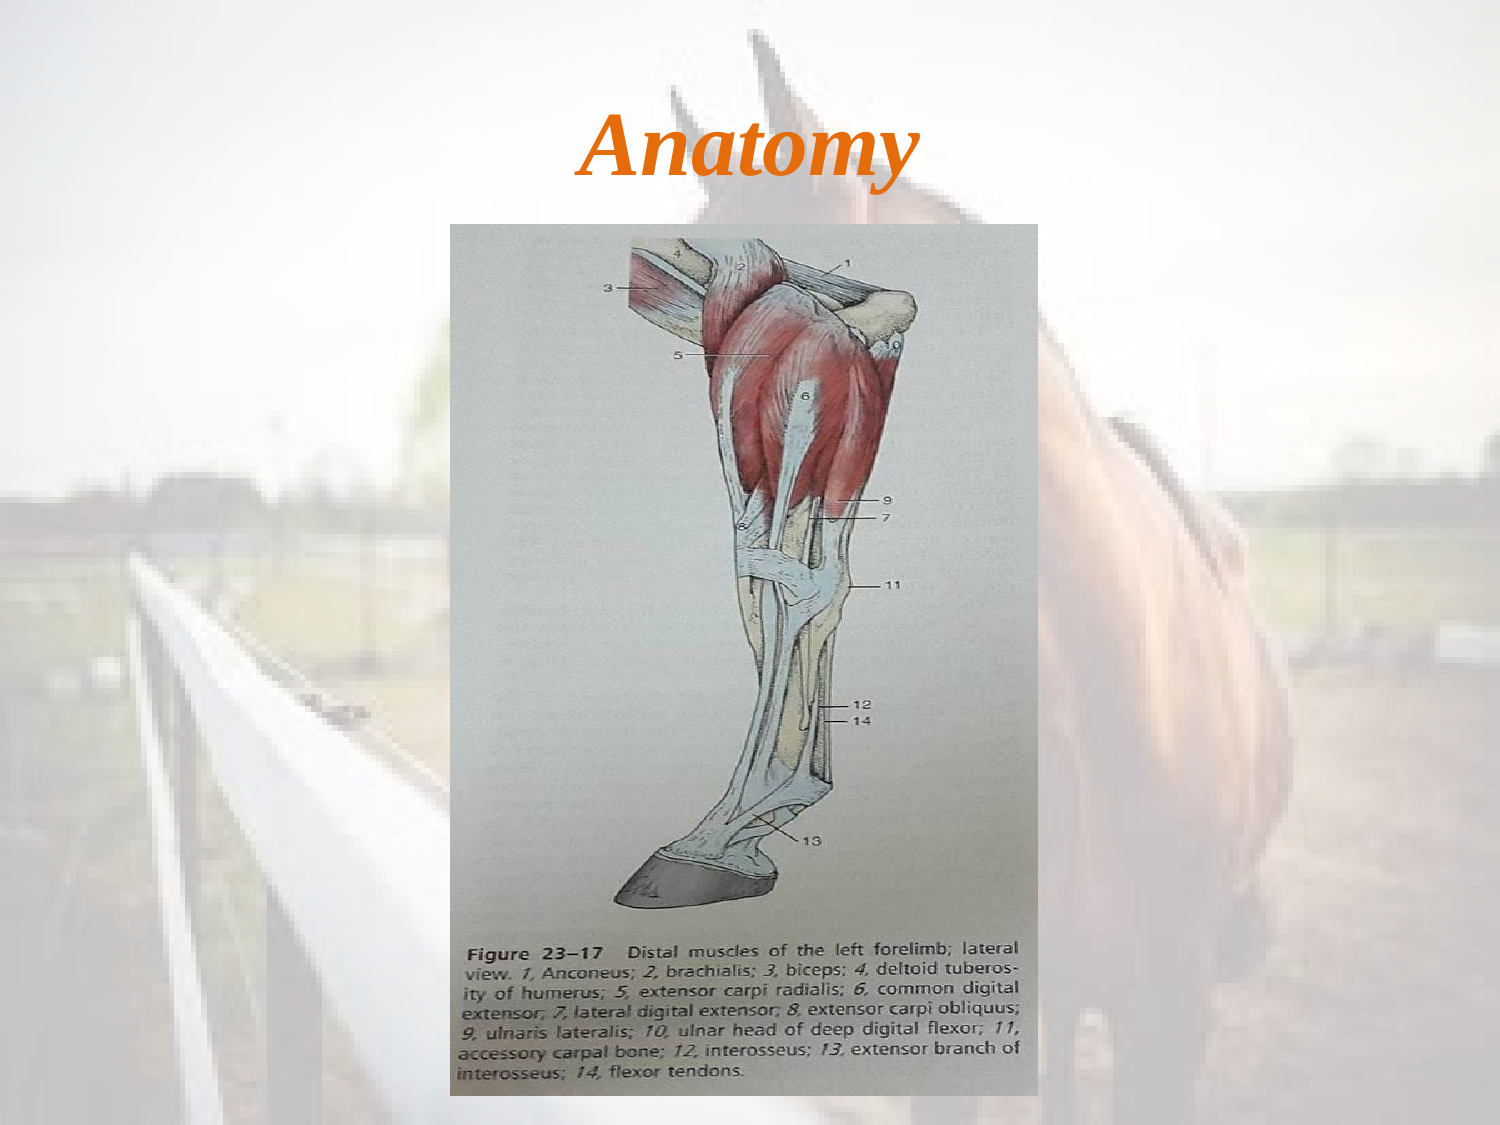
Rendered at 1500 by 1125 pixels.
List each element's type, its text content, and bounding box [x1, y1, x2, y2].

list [449, 224, 1038, 1097]
title Anatomy [75, 45, 1425, 233]
